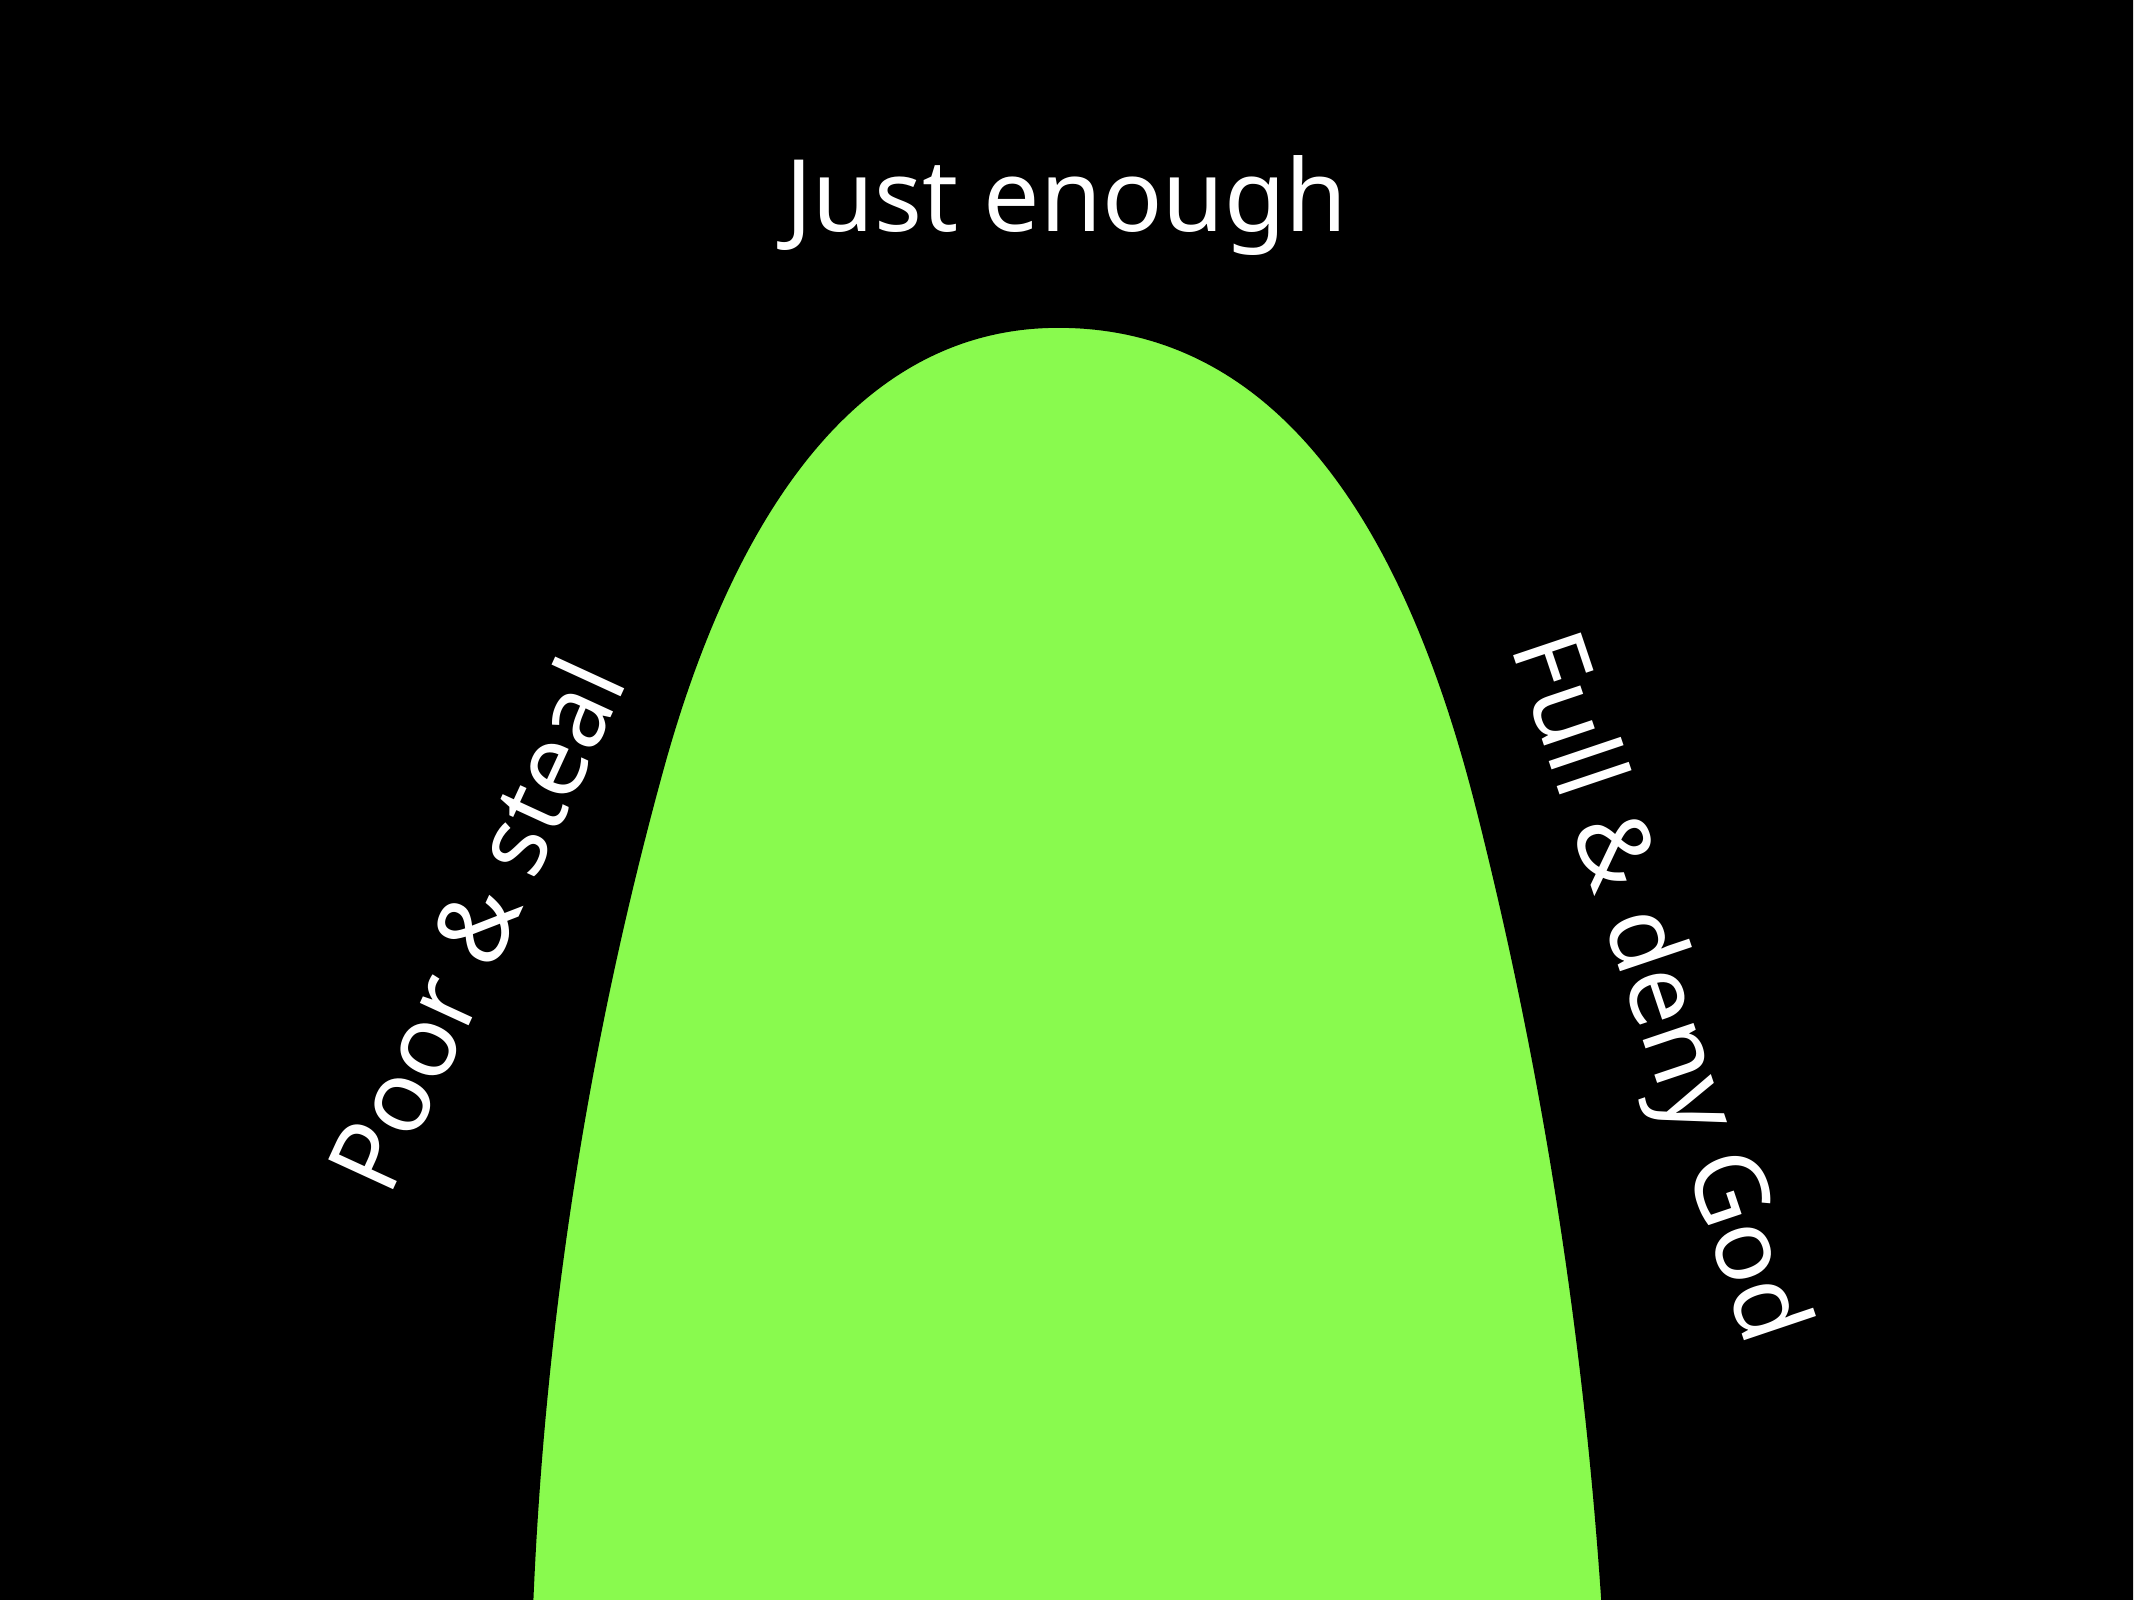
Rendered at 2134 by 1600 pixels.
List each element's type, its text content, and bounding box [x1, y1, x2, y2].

text_box [531, 325, 1604, 1600]
text_box Just enough [632, 122, 1501, 260]
text_box Poor & steal [238, 520, 706, 1326]
text_box Full & deny God [1465, 555, 1869, 1414]
text_box [0, 0, 2134, 1600]
